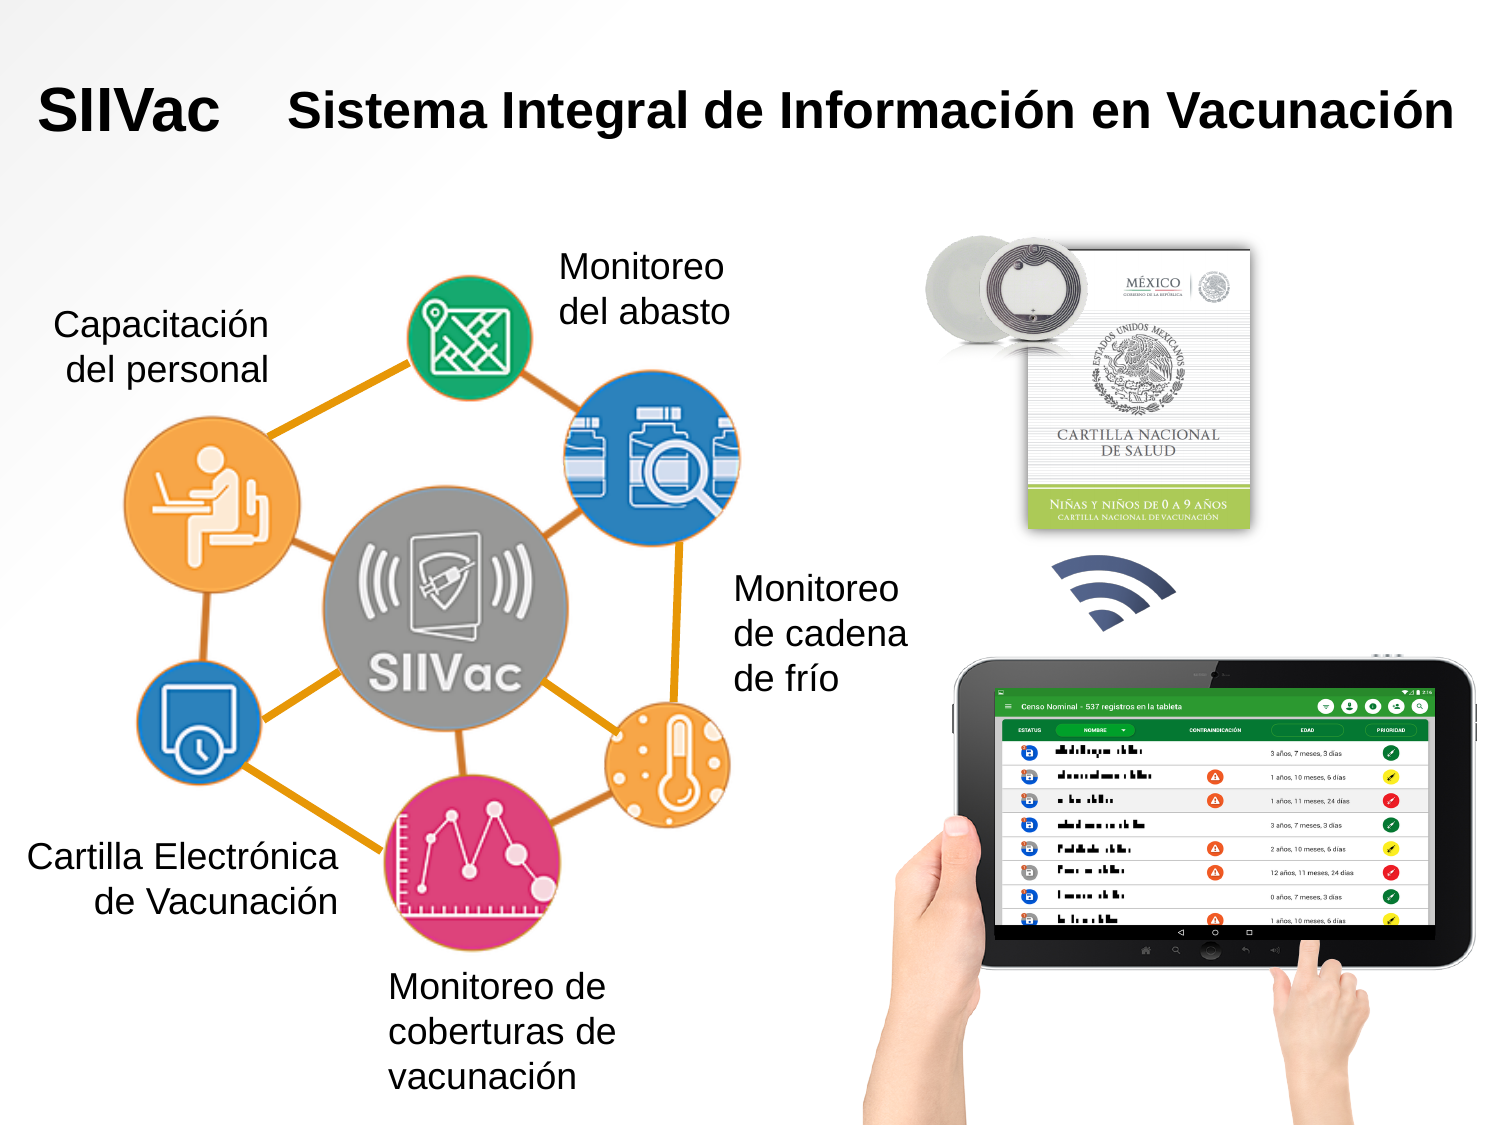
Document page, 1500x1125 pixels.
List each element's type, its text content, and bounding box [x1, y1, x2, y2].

text_box SIIVac [32, 64, 364, 149]
text_box Monitoreo de coberturas de vacunación [381, 976, 649, 1103]
text_box Sistema Integral de Información en Vacunación [282, 71, 1468, 144]
text_box Monitoreo de cadena de frío [771, 557, 862, 705]
picture [95, 262, 771, 976]
text_box Monitoreo del abasto [552, 235, 771, 262]
text_box Capacitación del personal [18, 293, 95, 397]
picture [862, 217, 1486, 1125]
text_box Cartilla Electrónica de Vacunación [20, 825, 95, 929]
